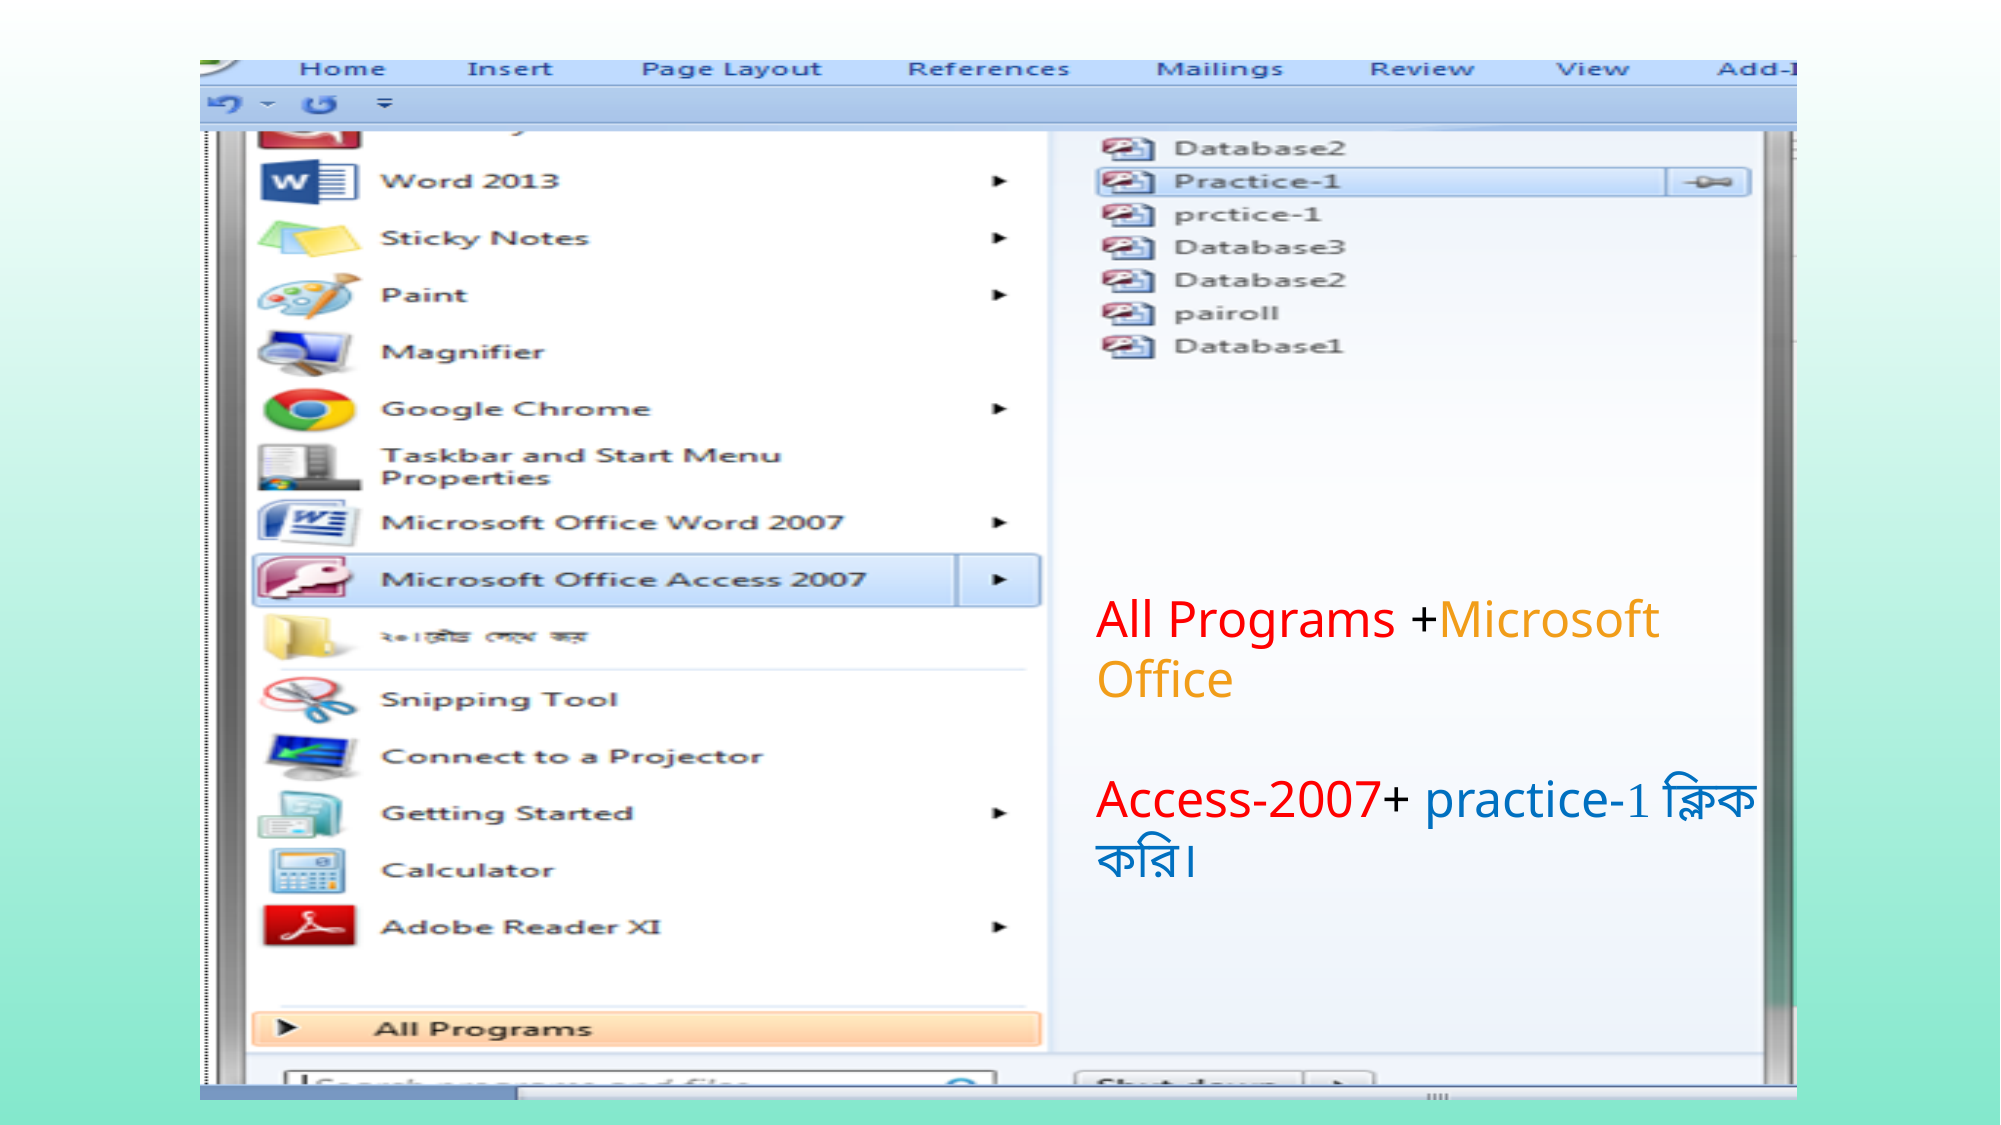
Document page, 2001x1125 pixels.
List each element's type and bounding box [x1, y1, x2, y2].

picture [200, 60, 1797, 1100]
